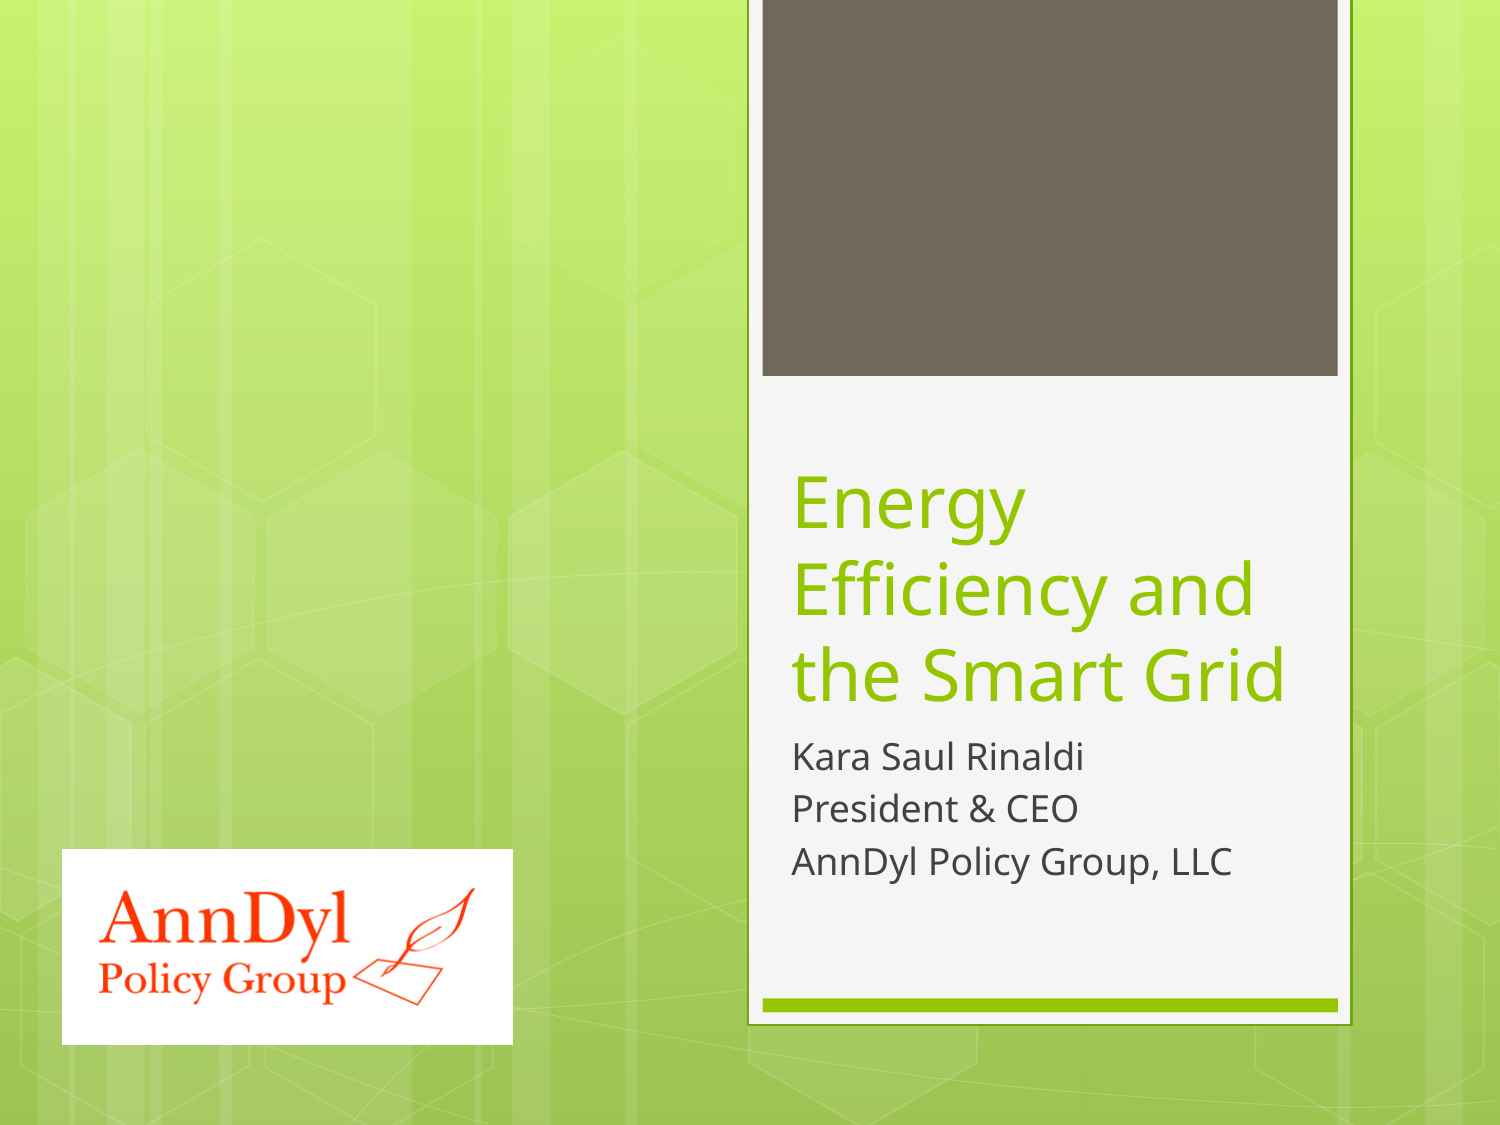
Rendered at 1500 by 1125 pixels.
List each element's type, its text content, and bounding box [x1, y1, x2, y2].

title Energy Efficiency and the Smart Grid [776, 444, 1320, 724]
subtitle Kara Saul Rinaldi President & CEO AnnDyl Policy Group, LLC [776, 725, 1320, 933]
picture [62, 849, 513, 1046]
